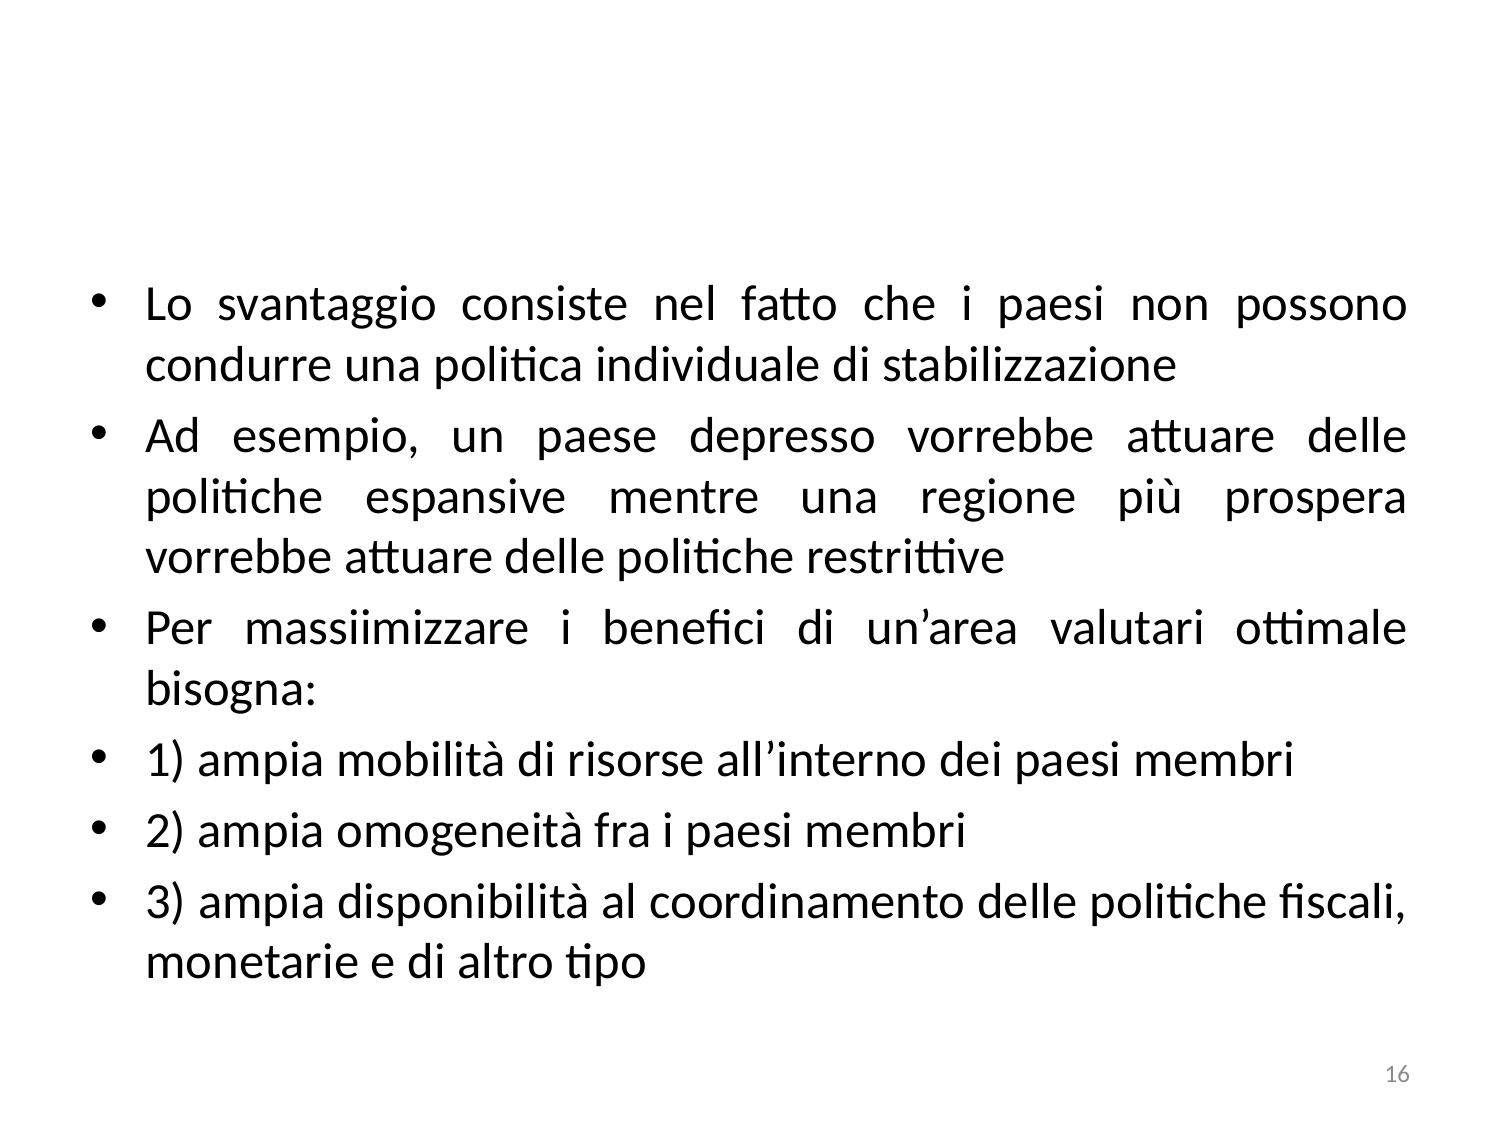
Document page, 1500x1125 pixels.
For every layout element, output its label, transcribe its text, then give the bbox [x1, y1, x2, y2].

slide_number 16 [1074, 1042, 1425, 1103]
list Lo svantaggio consiste nel fatto che i paesi non possono condurre una politica individuale di stabilizzazione Ad esempio, un paese depresso vorrebbe attuare delle politiche espansive mentre una regione più prospera vorrebbe attuare delle politiche restrittive Per massiimizzare i benefici di un’area valutari ottimale bisogna: 1) ampia mobilità di risorse all’interno dei paesi membri 2) ampia omogeneità fra i paesi membri 3) ampia disponibilità al coordinamento delle politiche fiscali, monetarie e di altro tipo [75, 262, 1425, 1005]
